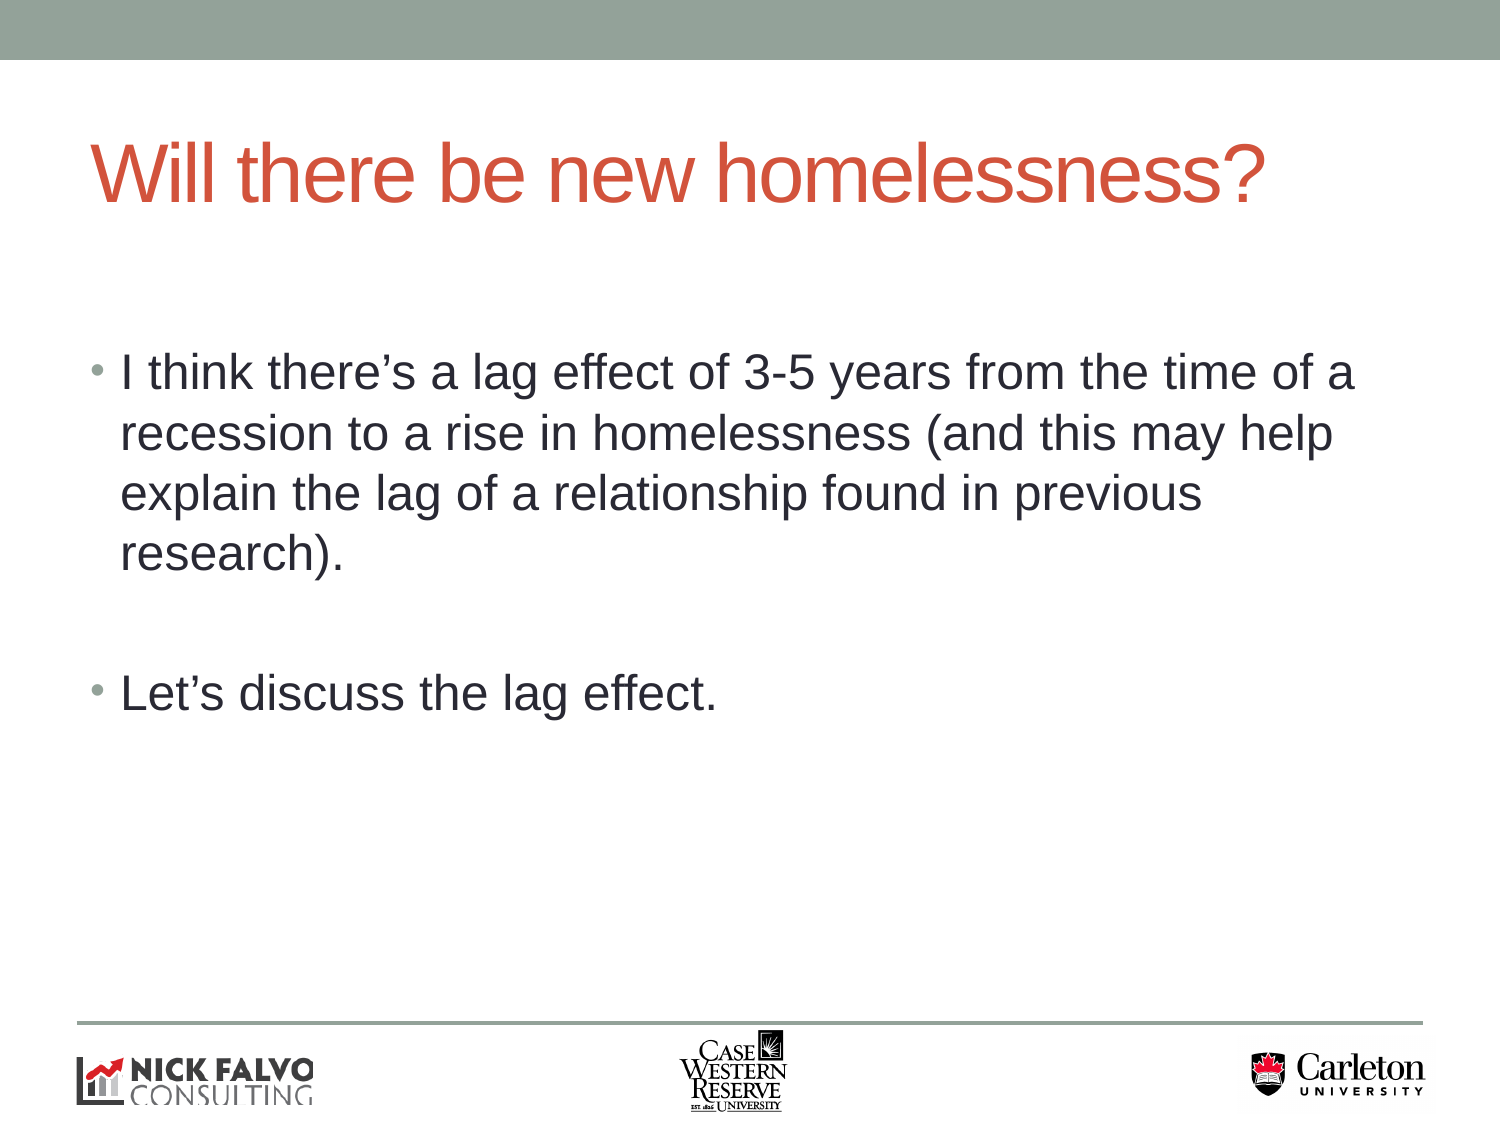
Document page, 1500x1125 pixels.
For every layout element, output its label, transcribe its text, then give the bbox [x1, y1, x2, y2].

title Will there be new homelessness? [75, 87, 1425, 250]
list I think there’s a lag effect of 3-5 years from the time of a recession to a rise in homelessness (and this may help explain the lag of a relationship found in previous research). Let’s discuss the lag effect. [75, 262, 1425, 988]
picture [1237, 1035, 1436, 1114]
picture [679, 1030, 793, 1120]
